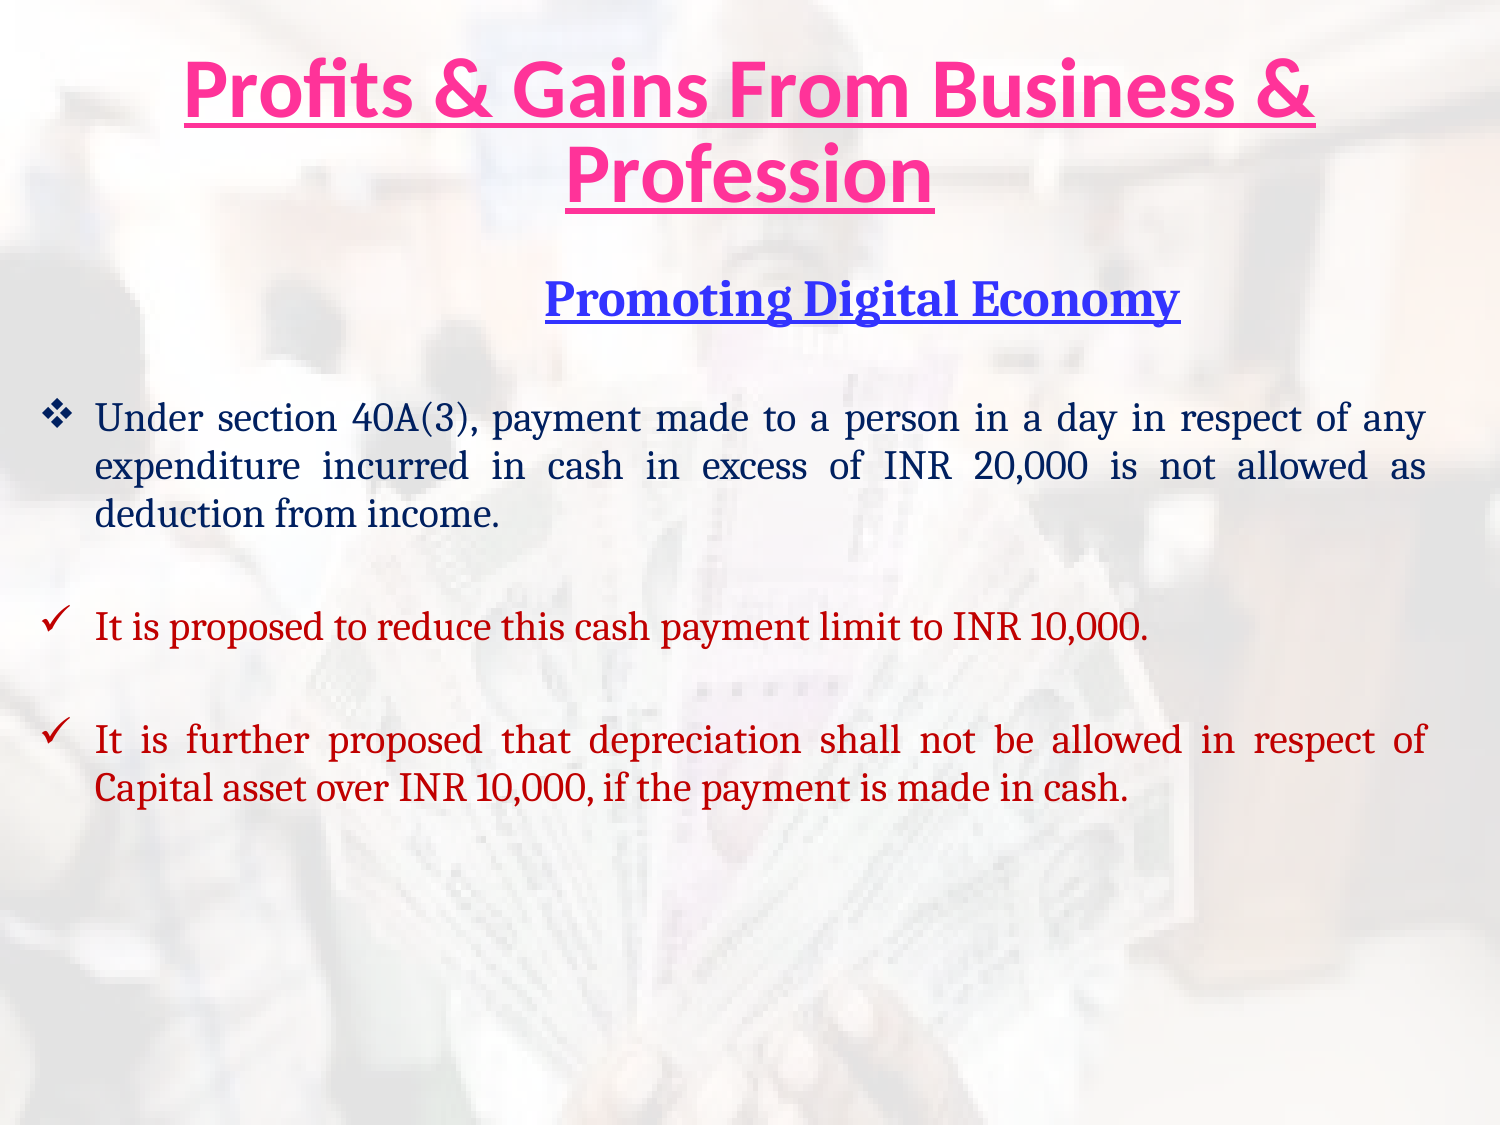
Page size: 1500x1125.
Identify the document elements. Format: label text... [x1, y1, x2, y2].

list Promoting Digital Economy Under section 40A(3), payment made to a person in a day in respect of any expenditure incurred in cash in excess of INR 20,000 is not allowed as deduction from income. It is proposed to reduce this cash payment limit to INR 10,000. It is further proposed that depreciation shall not be allowed in respect of Capital asset over INR 10,000, if the payment is made in cash. [23, 262, 1442, 1079]
title Profits & Gains From Business & Profession [75, 45, 1425, 233]
